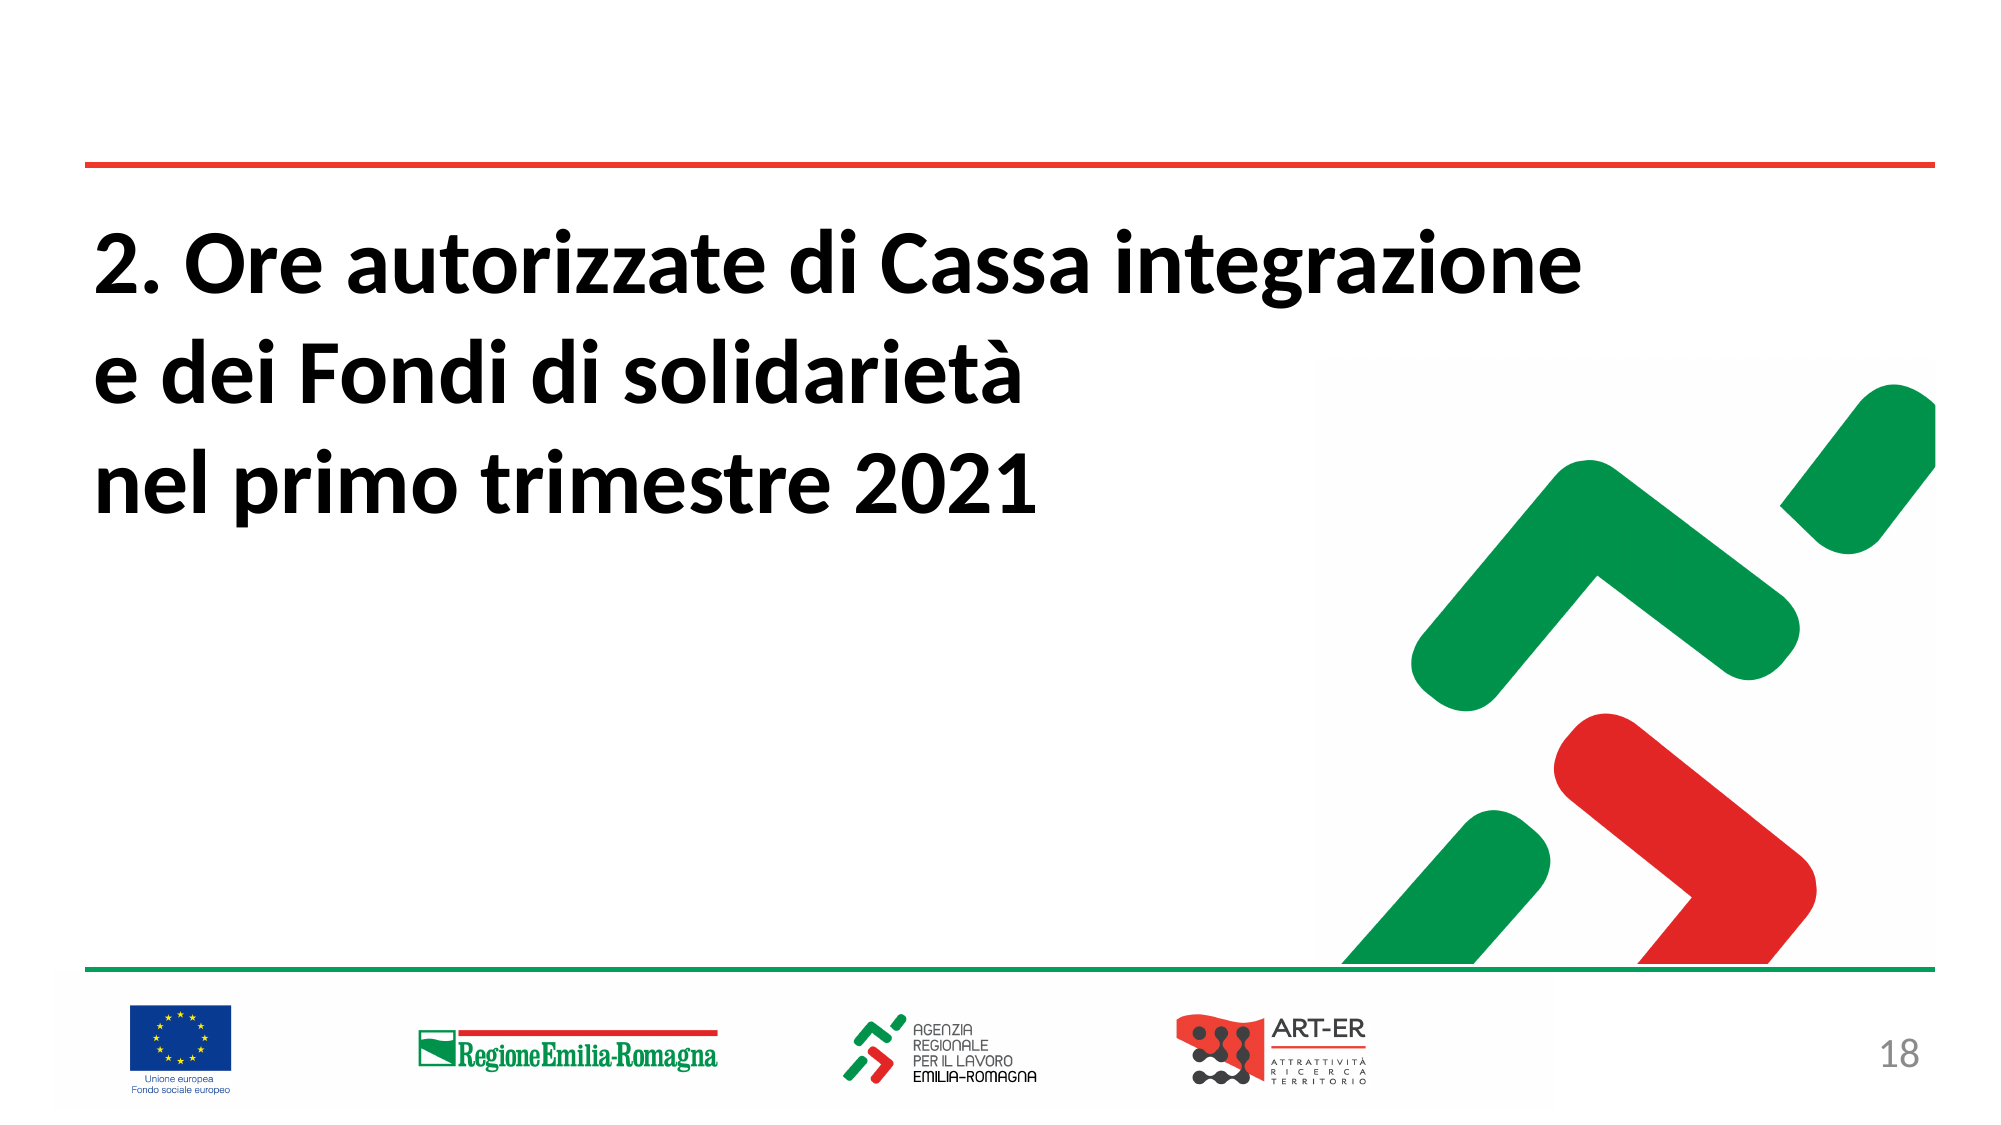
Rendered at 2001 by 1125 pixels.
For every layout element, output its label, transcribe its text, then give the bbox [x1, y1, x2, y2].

picture [54, 971, 1555, 1109]
text_box 2. Ore autorizzate di Cassa integrazione e dei Fondi di solidarietà nel primo trimestre 2021 [78, 194, 1622, 540]
picture [1313, 357, 1936, 964]
slide_number 18 [1468, 1020, 1936, 1081]
